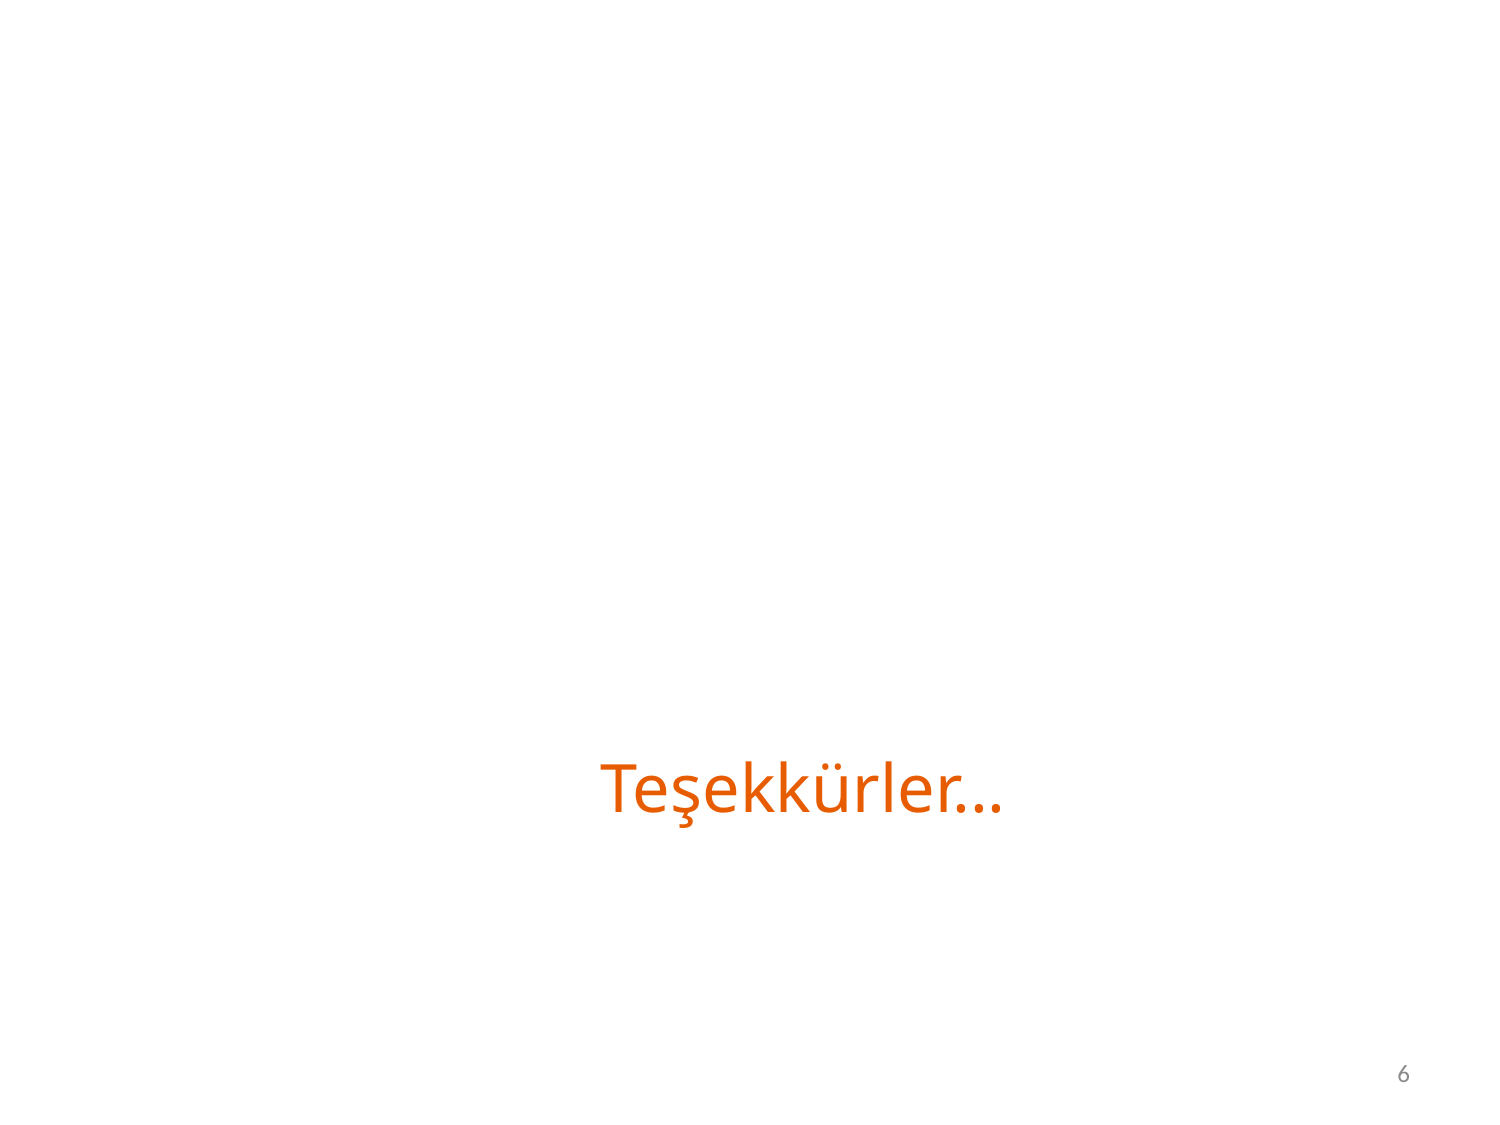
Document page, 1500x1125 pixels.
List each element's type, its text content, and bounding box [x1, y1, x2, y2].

title Teşekkürler... [513, 692, 1093, 880]
slide_number 6 [1074, 1042, 1425, 1103]
